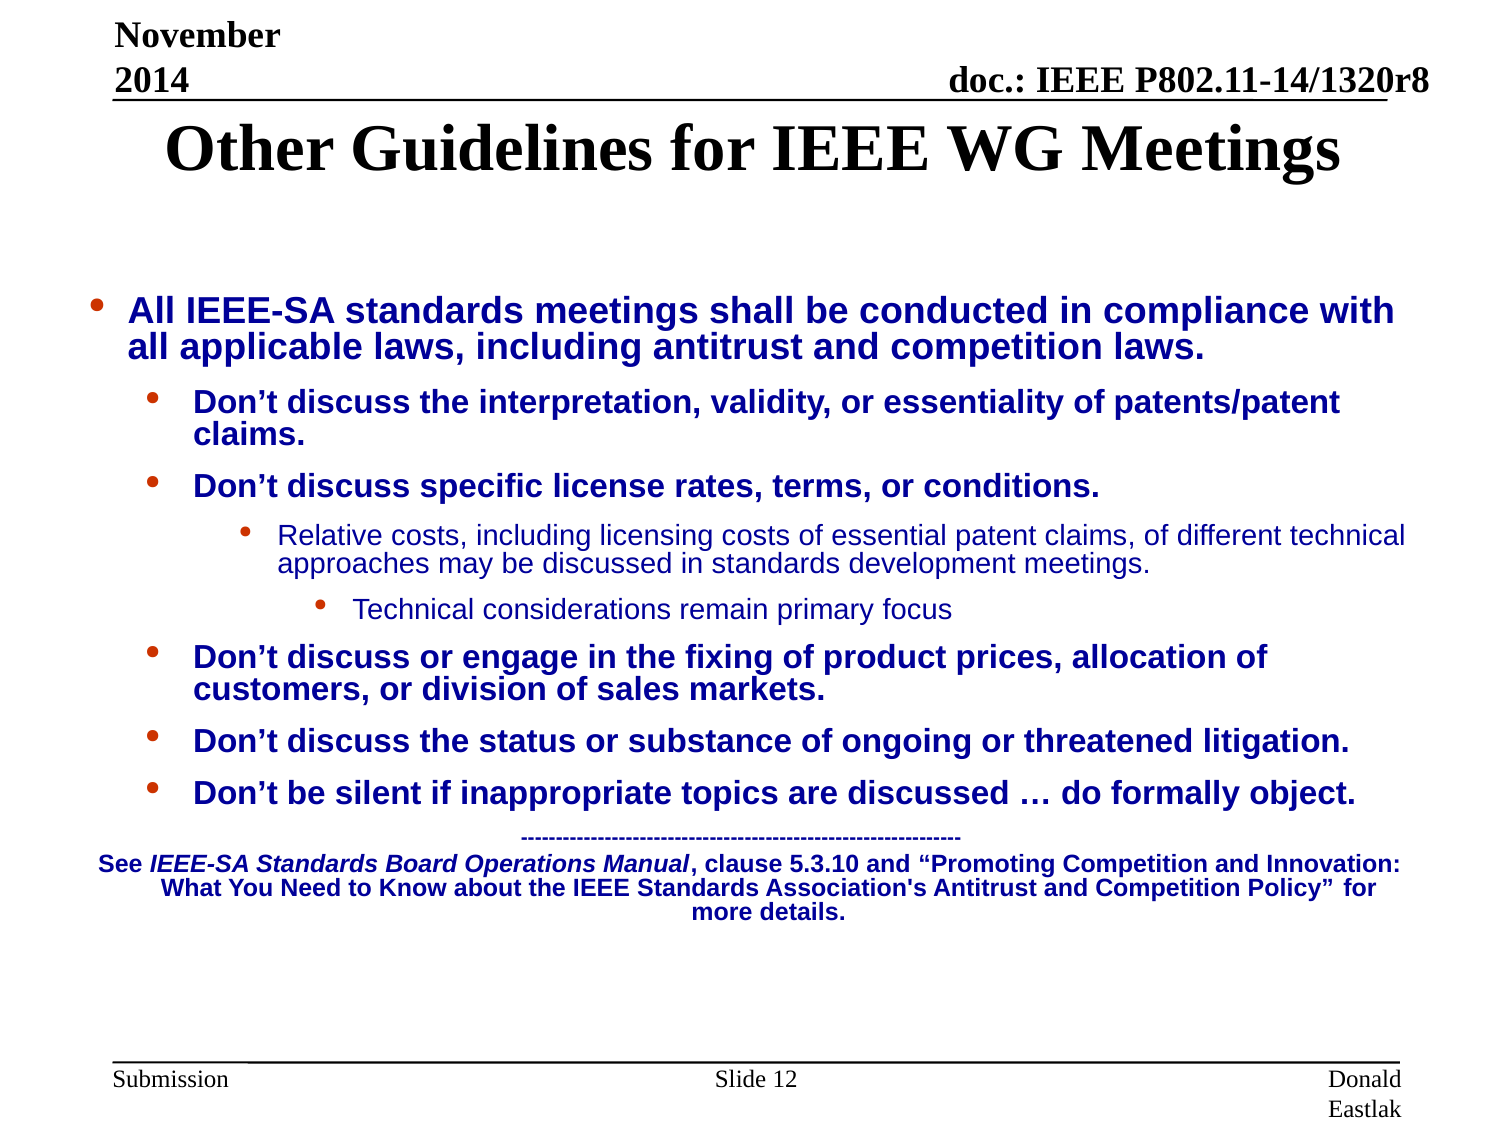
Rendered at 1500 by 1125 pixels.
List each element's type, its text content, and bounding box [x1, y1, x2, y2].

title Other Guidelines for IEEE WG Meetings [59, 50, 1448, 238]
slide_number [114, 54, 290, 100]
slide_number Slide 12 [712, 1062, 800, 1093]
text_box All IEEE-SA standards meetings shall be conducted in compliance with all applicable laws, including antitrust and competition laws. Don’t discuss the interpretation, validity, or essentiality of patents/patent claims. Don’t discuss specific license rates, terms, or conditions. Relative costs, including licensing costs of essential patent claims, of different technical approaches may be discussed in standards development meetings. Technical considerations remain primary focus Don’t discuss or engage in the fixing of product prices, allocation of customers, or division of sales markets. Don’t discuss the status or substance of ongoing or threatened litigation. Don’t be silent if inappropriate topics are discussed … do formally object. --------------------------------------------------------------- See IEEE-SA Standards Board Operations Manual, clause 5.3.10 and “Promoting Competition and Innovation: What You Need to Know about the IEEE Standards Association's Antitrust and Competition Policy” for more details. [74, 262, 1425, 1113]
footer Donald Eastlake 3rd, Huawei Technologies [1325, 1062, 1402, 1093]
text_box [87, 37, 1438, 163]
